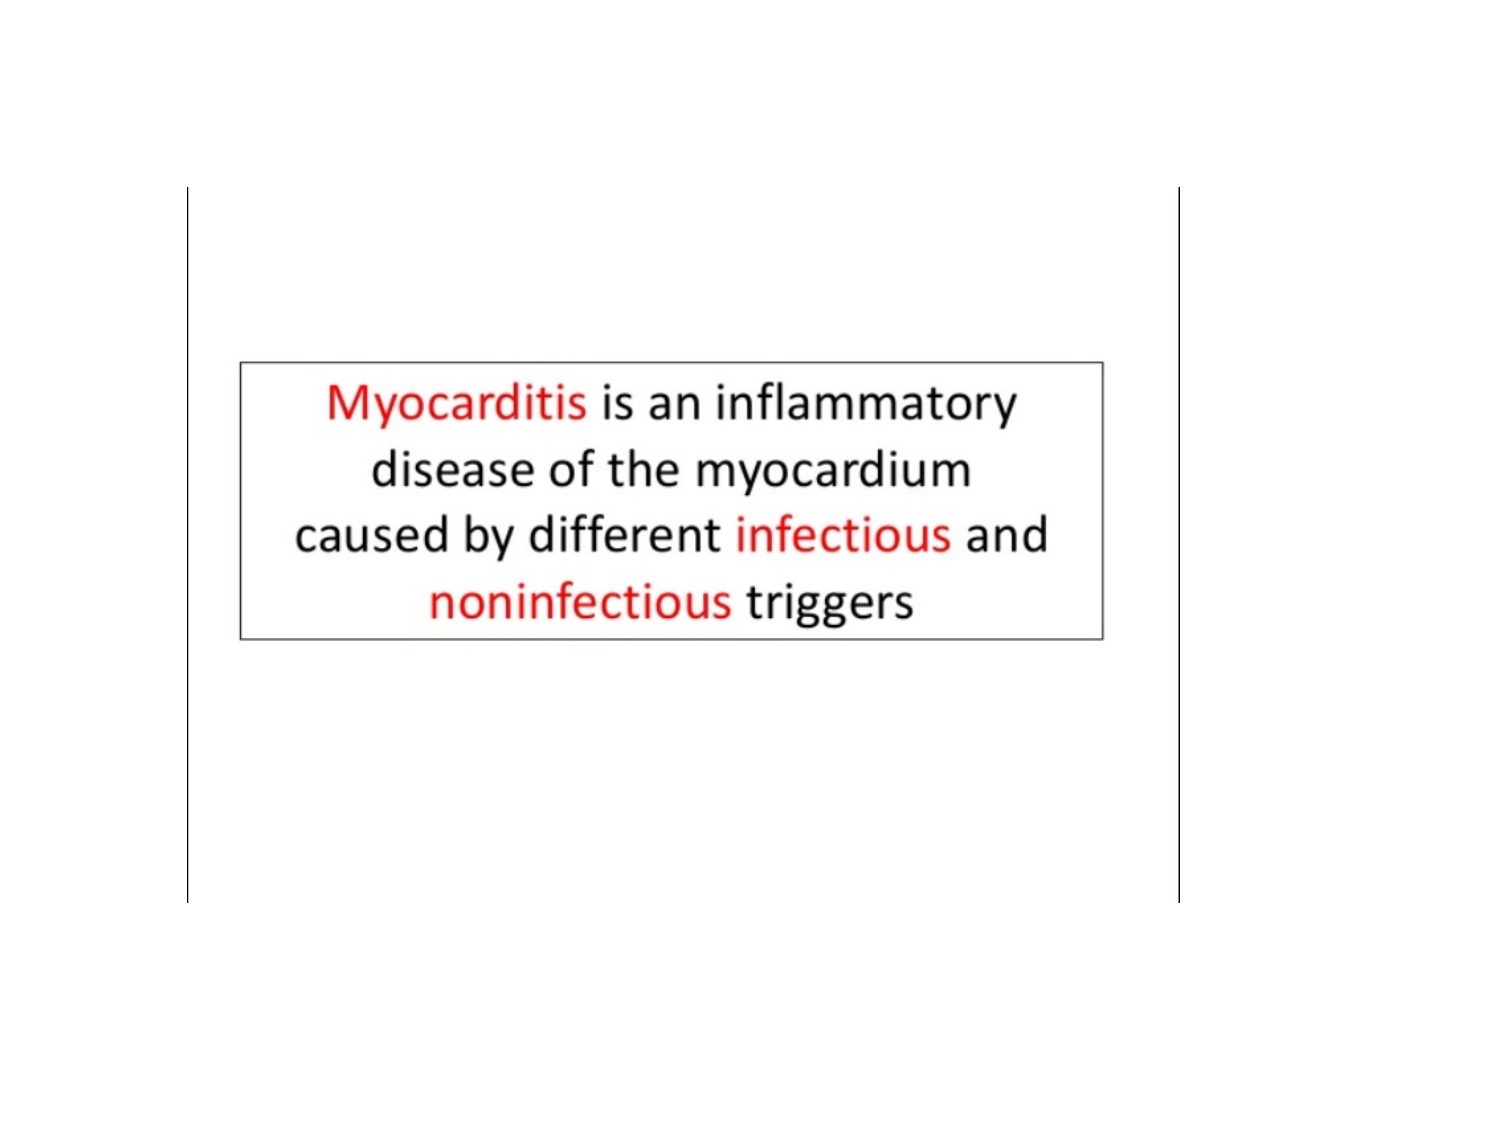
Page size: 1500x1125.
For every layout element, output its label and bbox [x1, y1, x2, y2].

list [187, 187, 1180, 904]
